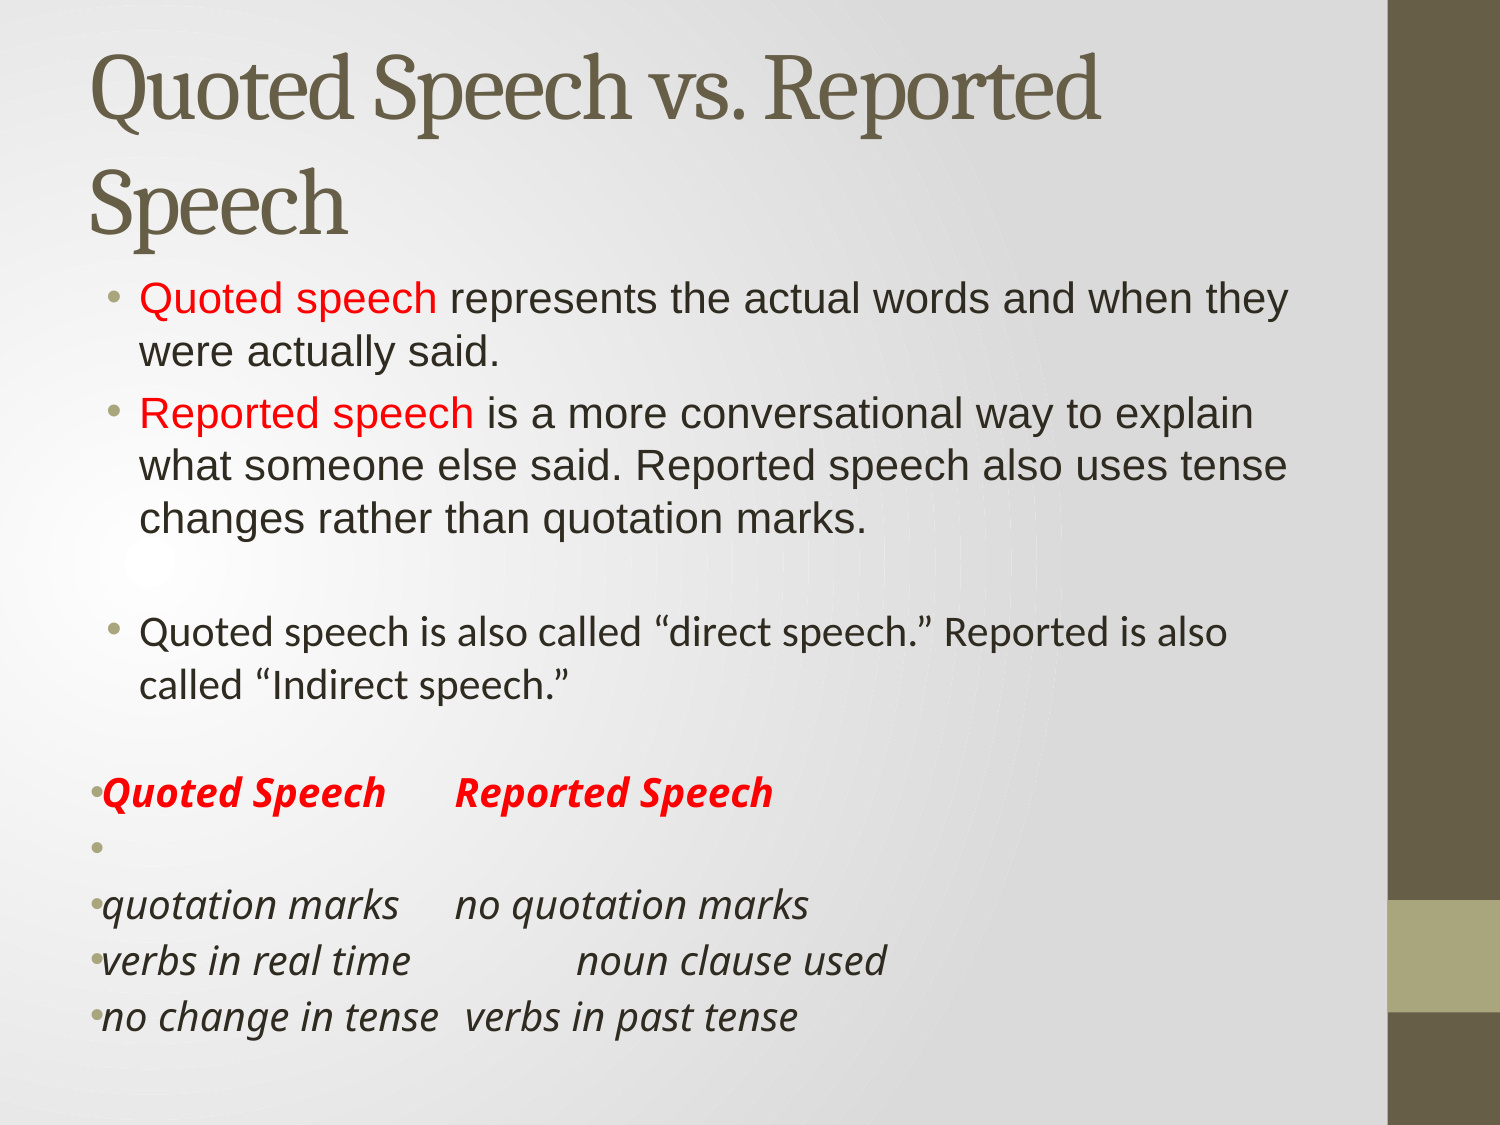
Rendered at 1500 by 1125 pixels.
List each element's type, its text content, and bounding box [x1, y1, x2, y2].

title Quoted Speech vs. Reported Speech [75, 45, 1325, 233]
list Quoted speech represents the actual words and when they were actually said. Reported speech is a more conversational way to explain what someone else said. Reported speech also uses tense changes rather than quotation marks. Quoted speech is also called “direct speech.” Reported is also called “Indirect speech.” Quoted Speech Reported Speech quotation marks no quotation marks verbs in real time noun clause used no change in tense verbs in past tense [75, 262, 1325, 1050]
